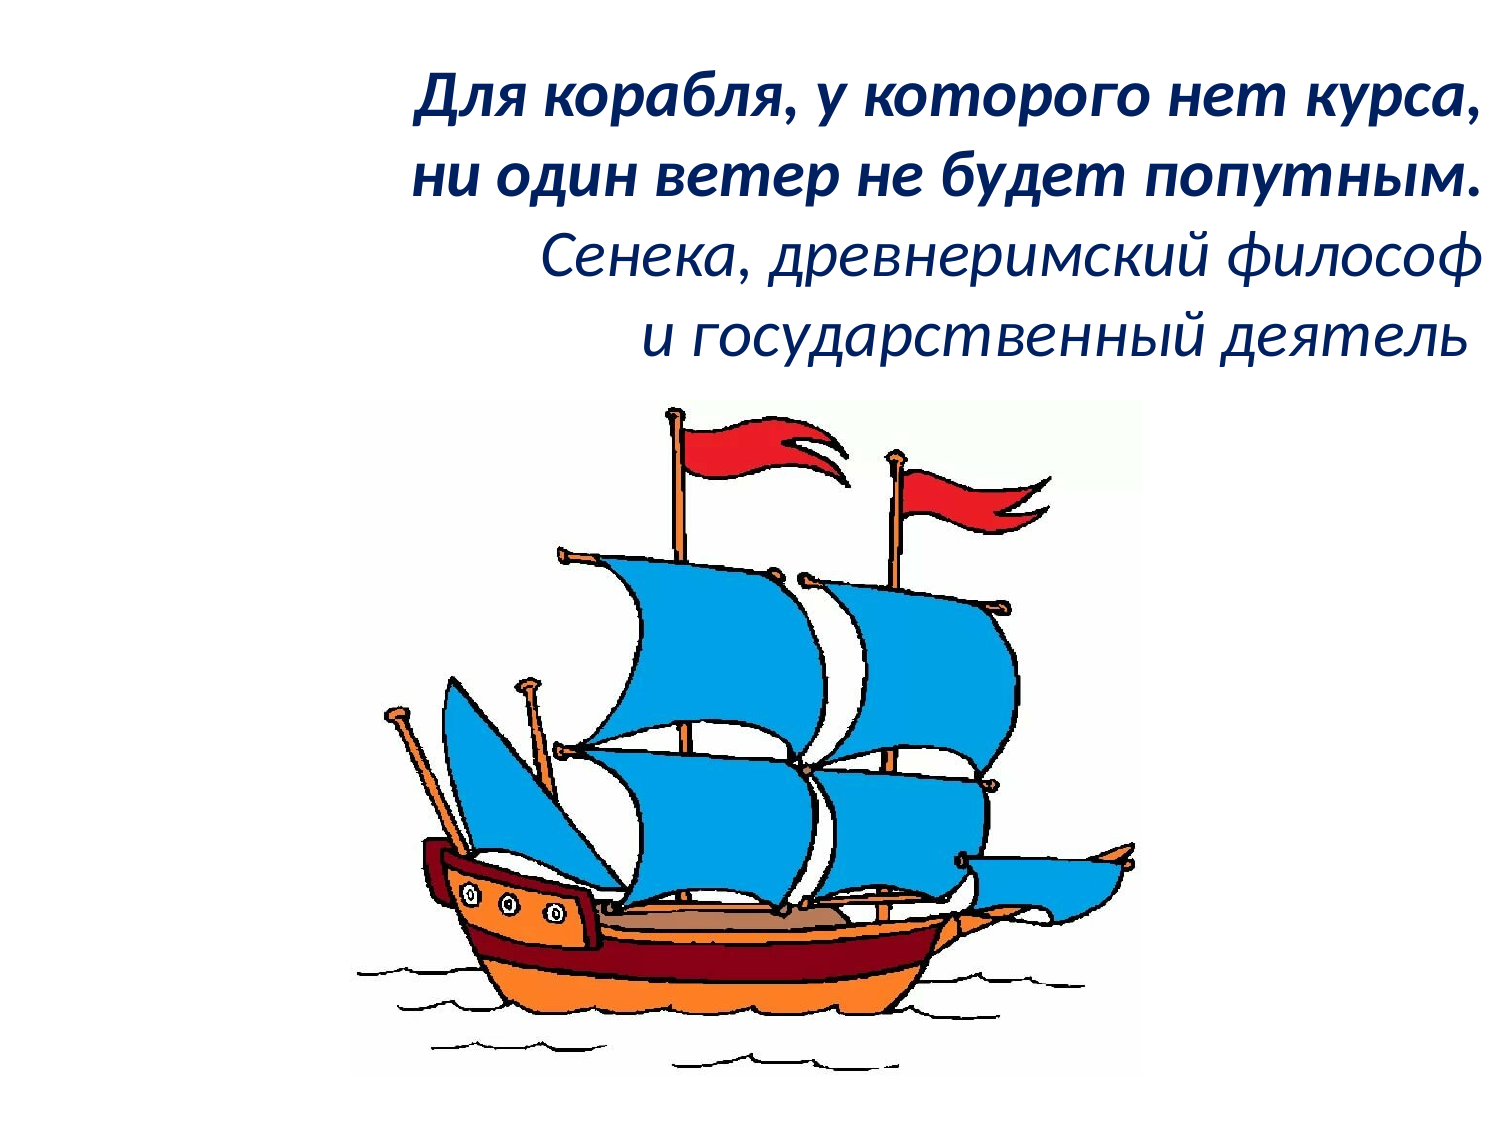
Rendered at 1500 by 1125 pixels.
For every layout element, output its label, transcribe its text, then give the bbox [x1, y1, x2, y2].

text_box Для корабля, у которого нет курса, ни один ветер не будет попутным. Сенека, древнеримский философ и государственный деятель [212, 42, 1500, 377]
picture [349, 400, 1143, 1076]
